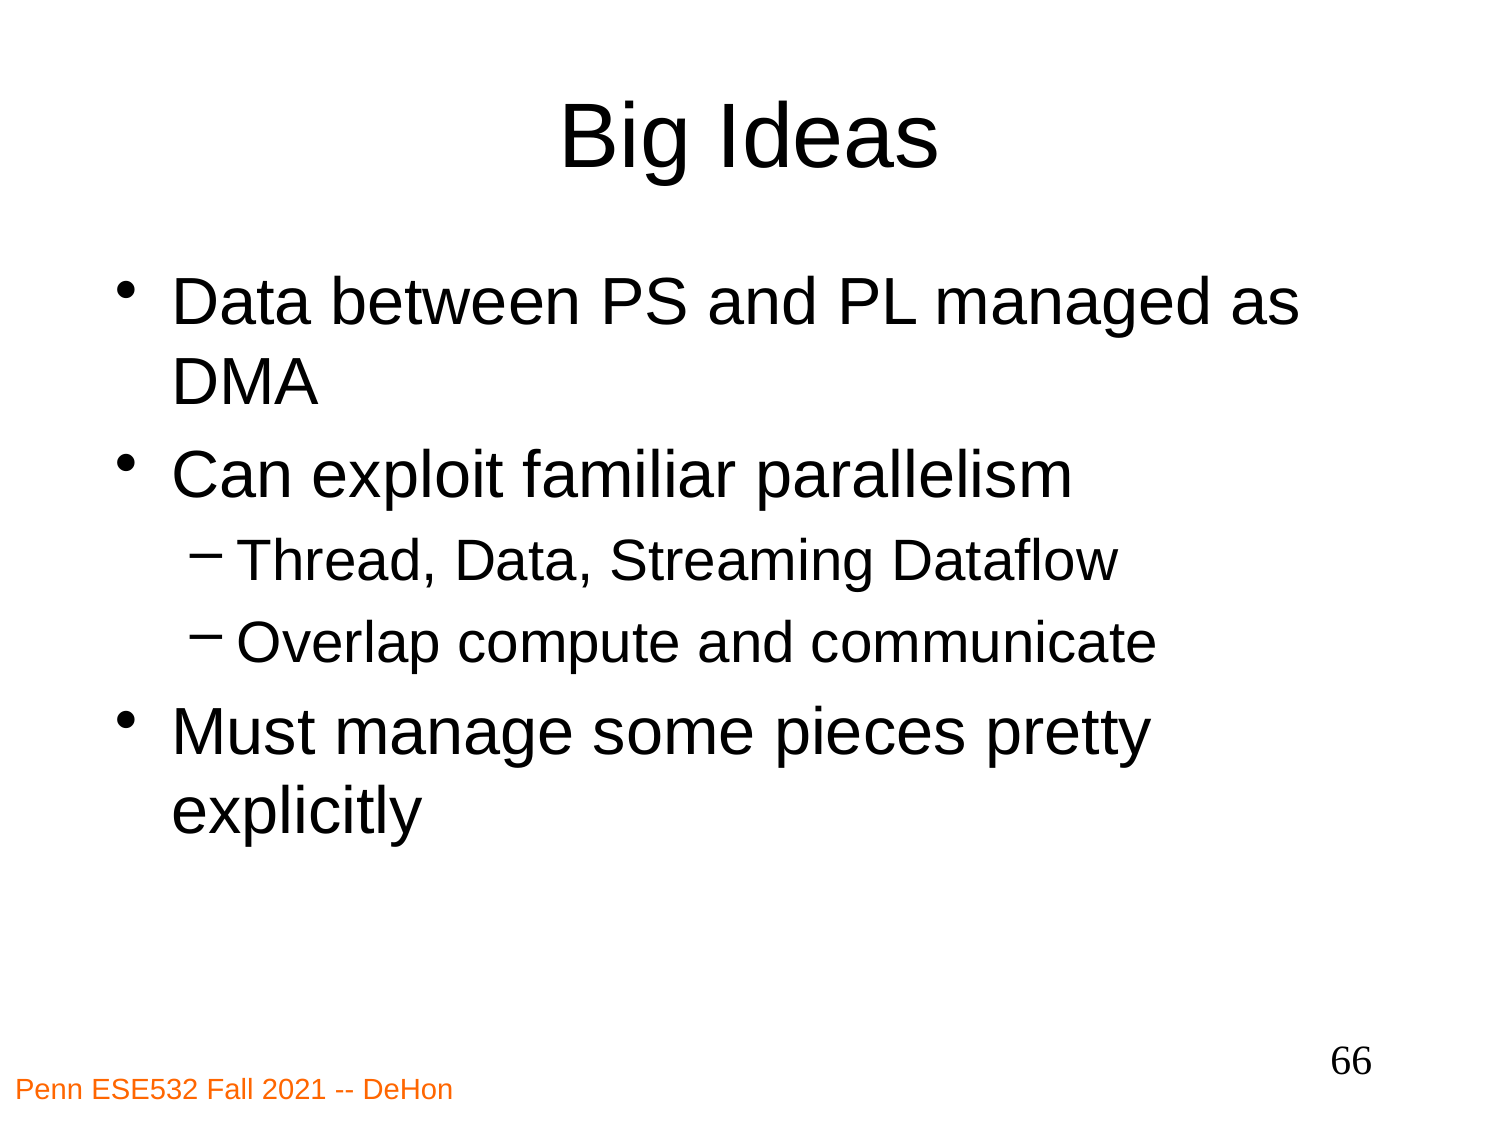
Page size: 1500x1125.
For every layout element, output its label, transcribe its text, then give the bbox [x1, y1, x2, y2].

slide_number Penn ESE532 Fall 2021 -- DeHon [0, 1062, 688, 1125]
title Big Ideas [112, 37, 1388, 226]
list Data between PS and PL managed as DMA Can exploit familiar parallelism Thread, Data, Streaming Dataflow Overlap compute and communicate Must manage some pieces pretty explicitly [99, 249, 1401, 926]
slide_number 66 [1074, 1024, 1388, 1101]
